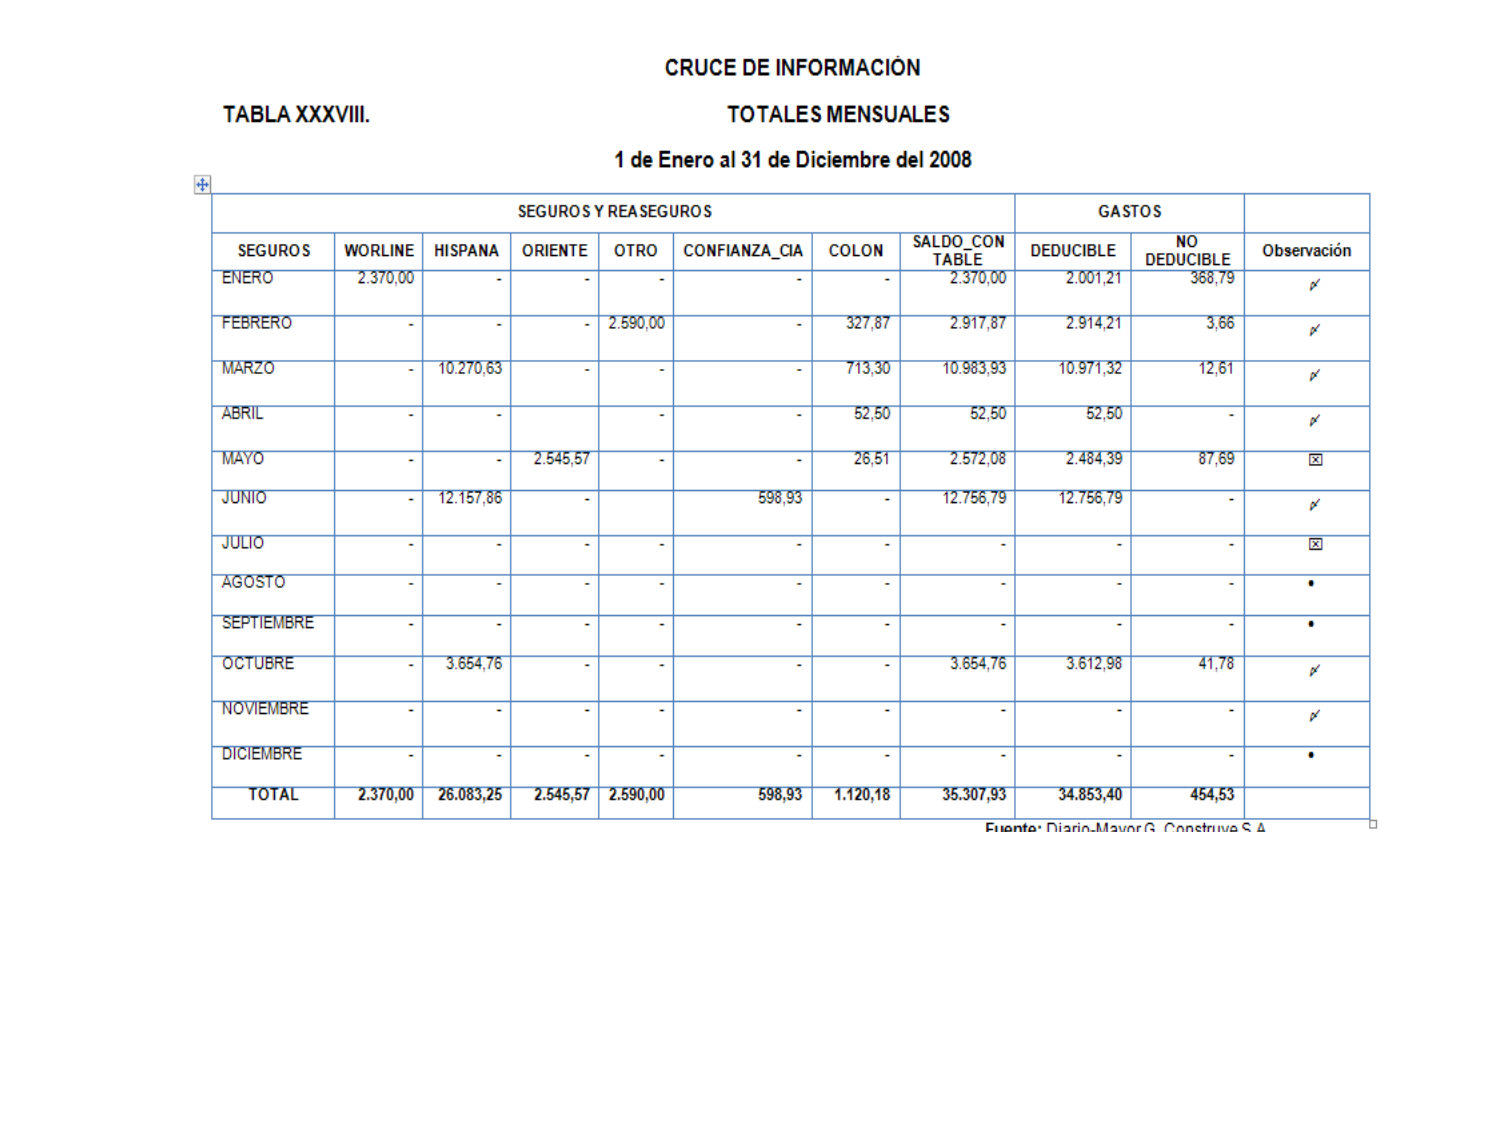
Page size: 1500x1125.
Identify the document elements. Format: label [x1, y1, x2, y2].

list [187, 46, 1384, 833]
